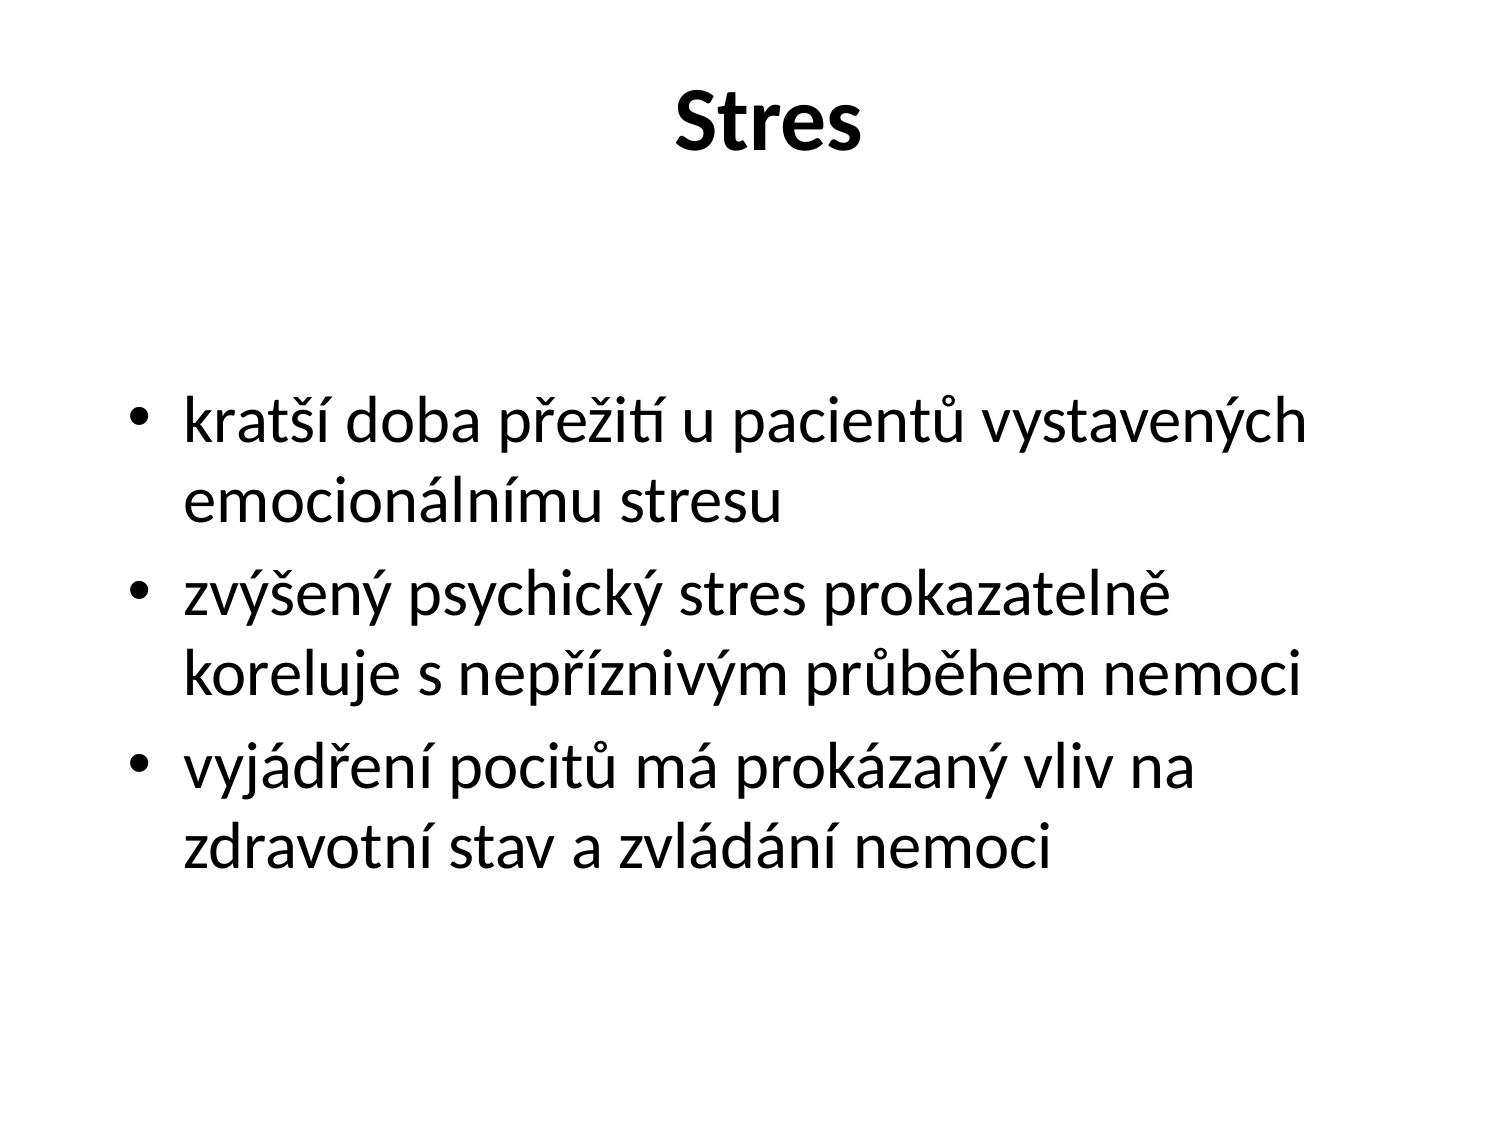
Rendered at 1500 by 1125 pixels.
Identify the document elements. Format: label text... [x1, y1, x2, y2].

title Stres [100, 31, 1438, 197]
list kratší doba přežití u pacientů vystavených emocionálnímu stresu zvýšený psychický stres prokazatelně koreluje s nepříznivým průběhem nemoci vyjádření pocitů má prokázaný vliv na zdravotní stav a zvládání nemoci [112, 275, 1388, 1000]
